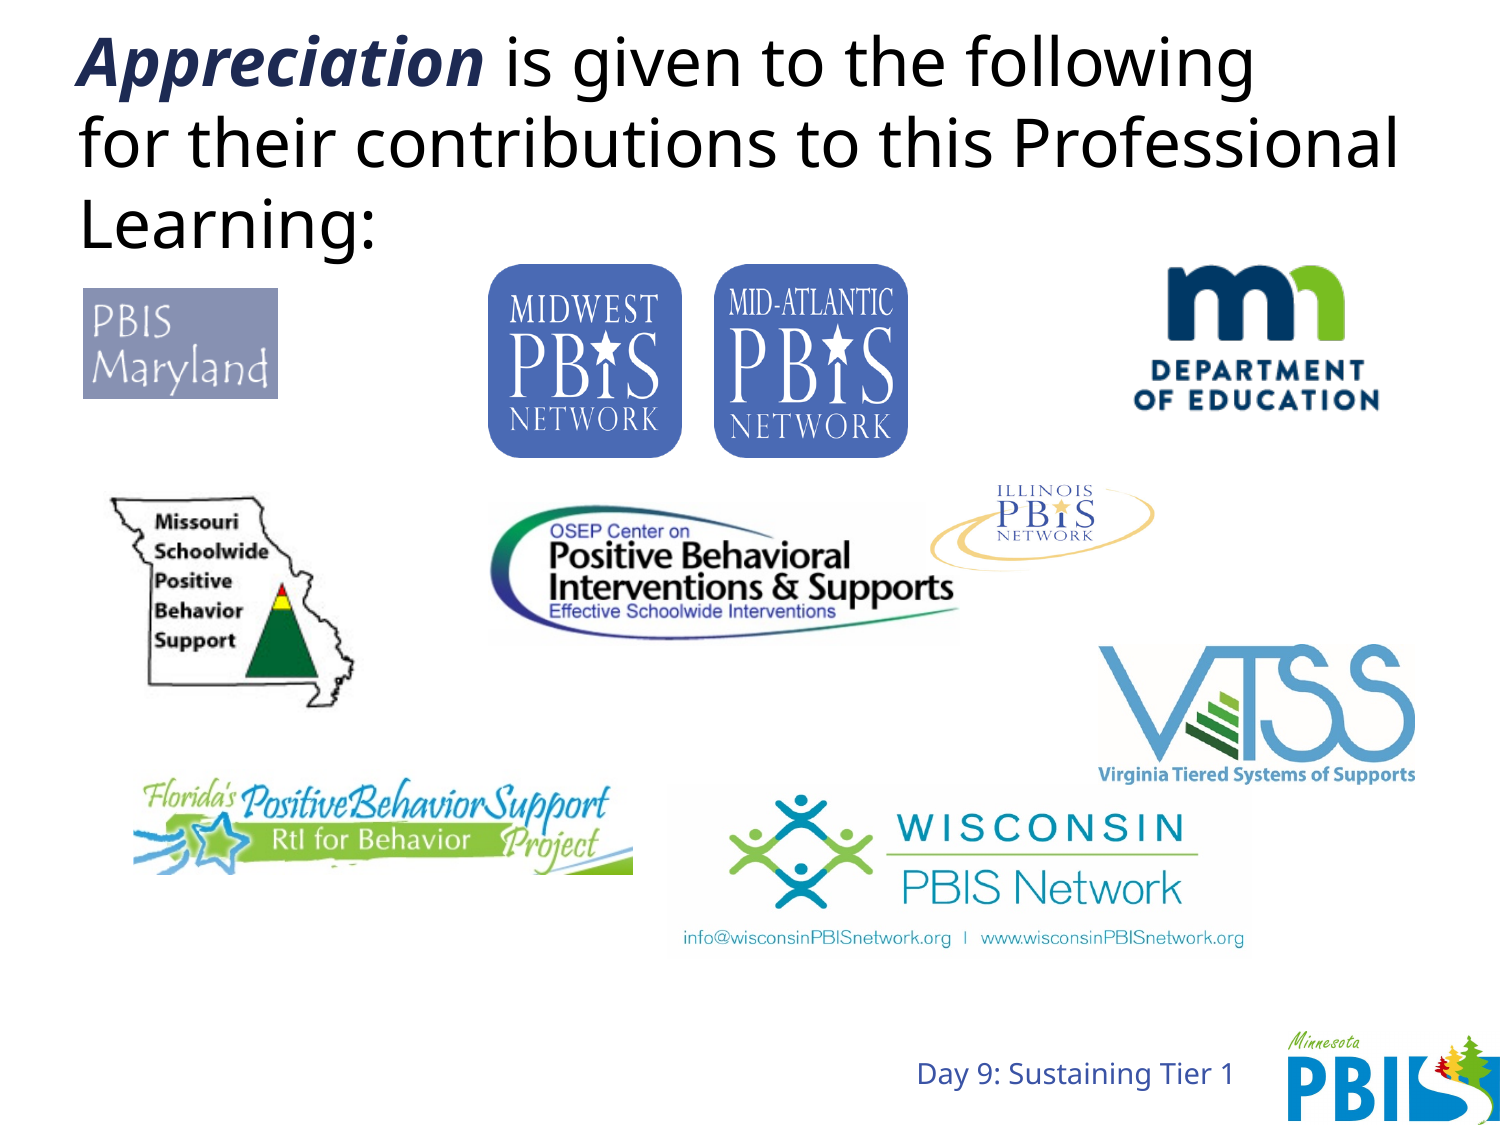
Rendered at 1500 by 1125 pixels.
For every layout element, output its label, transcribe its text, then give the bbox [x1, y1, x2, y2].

picture [1110, 241, 1403, 436]
picture [103, 490, 364, 719]
picture [83, 287, 279, 399]
picture [666, 644, 1416, 959]
picture [1288, 1031, 1500, 1125]
title Appreciation is given to the following for their contributions to this Professional Learning: [63, 30, 1479, 242]
picture [488, 479, 1159, 647]
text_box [488, 264, 909, 459]
picture [1301, 1068, 1312, 1085]
picture [133, 768, 633, 875]
